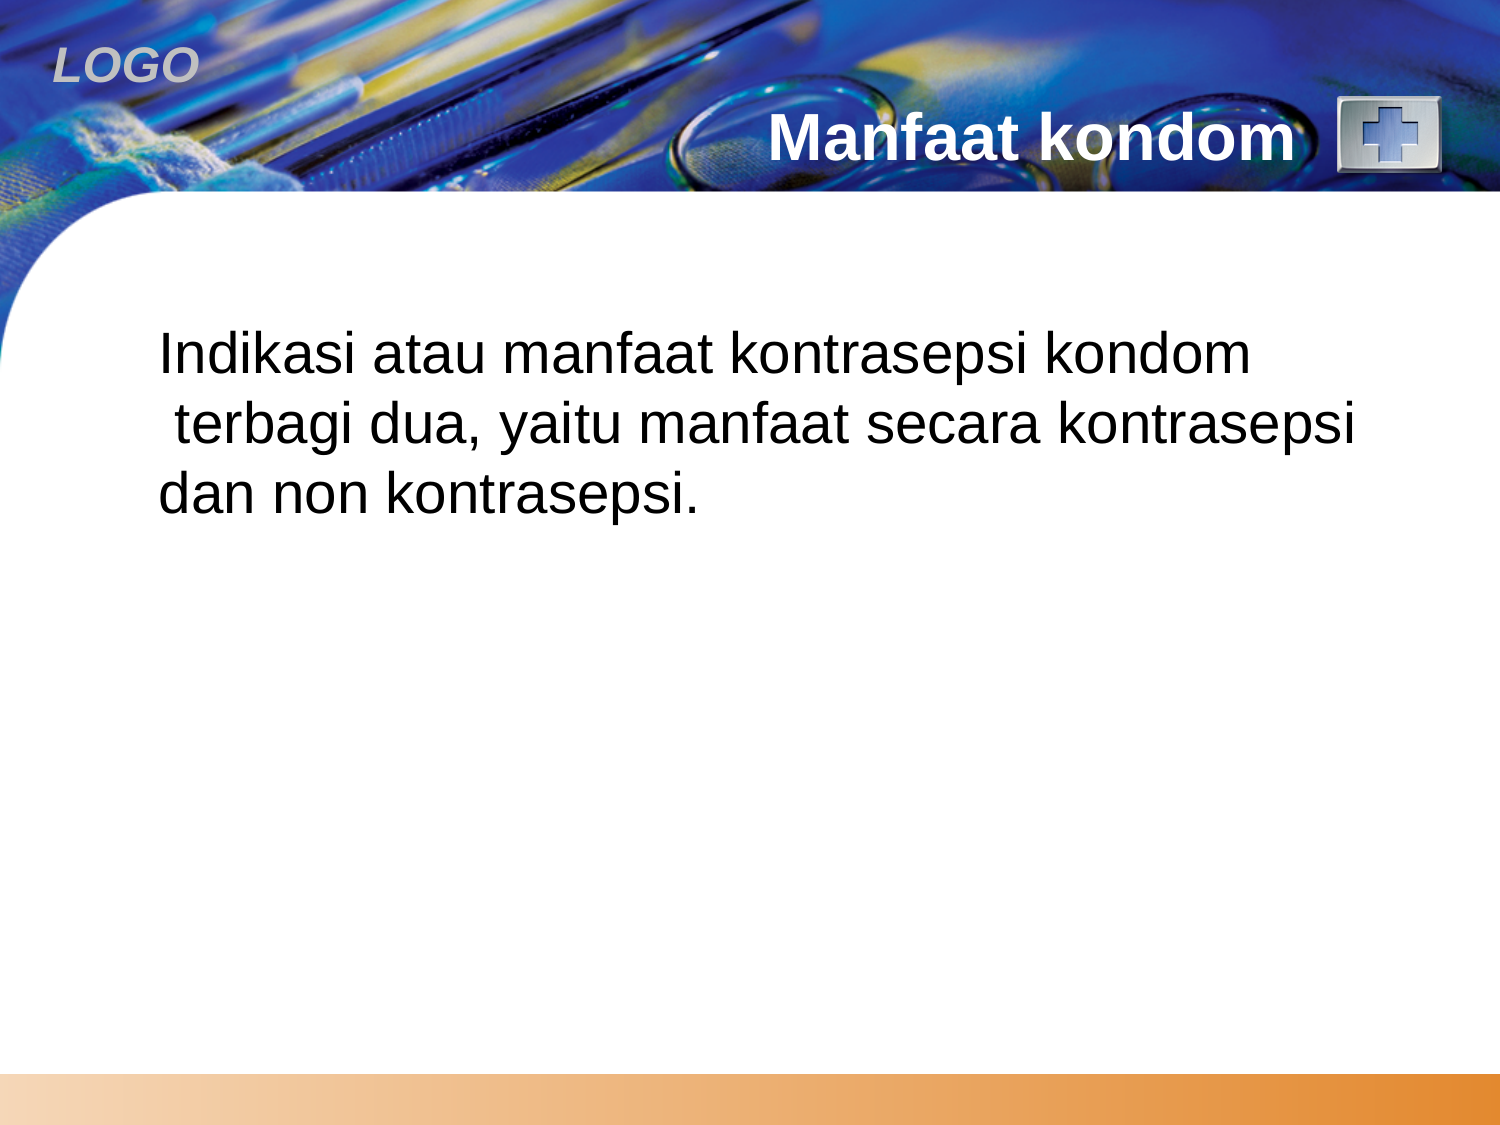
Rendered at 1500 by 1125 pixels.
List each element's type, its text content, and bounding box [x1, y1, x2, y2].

picture [0, 0, 1500, 383]
title Manfaat kondom [137, 93, 1313, 174]
list Indikasi atau manfaat kontrasepsi kondom terbagi dua, yaitu manfaat secara kontrasepsi dan non kontrasepsi. [87, 237, 1432, 1038]
